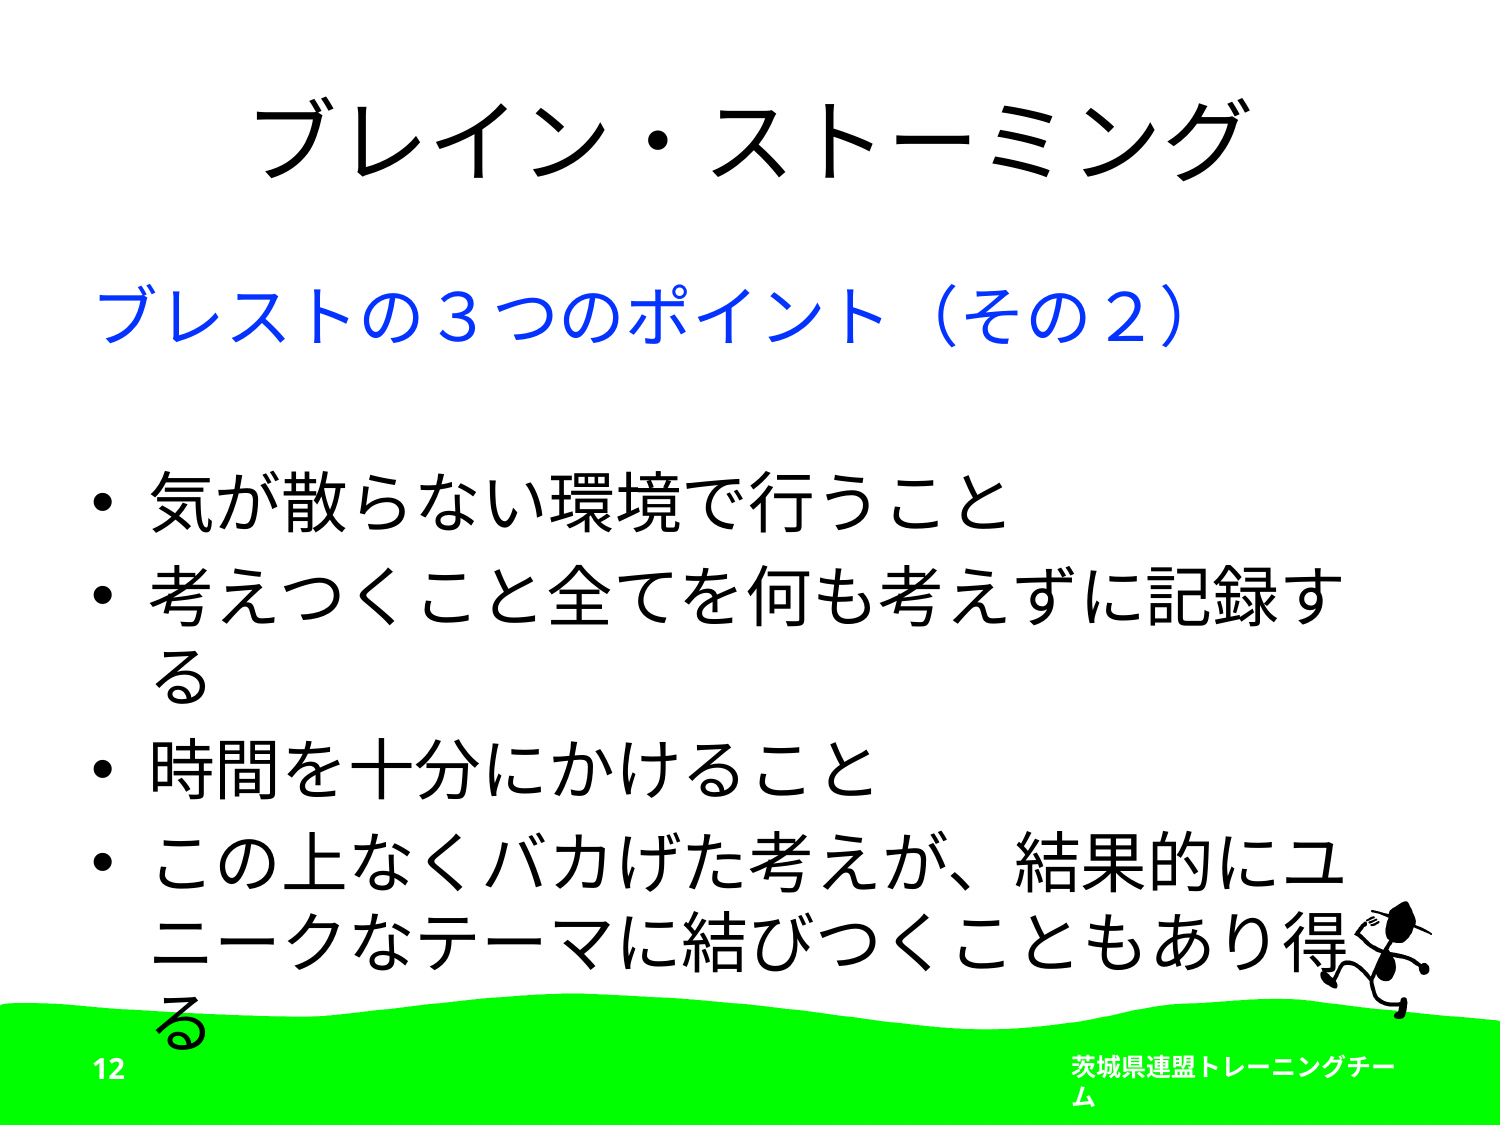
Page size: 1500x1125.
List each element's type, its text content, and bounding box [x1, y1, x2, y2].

footer 茨城県連盟トレーニングチーム [1056, 1044, 1424, 1105]
list ブレストの３つのポイント（その２） 気が散らない環境で行うこと 考えつくこと全てを何も考えずに記録する 時間を十分にかけること この上なくバカげた考えが、結果的にユニークなテーマに結びつくこともあり得る [76, 267, 1427, 1010]
slide_number 12 [76, 1042, 427, 1103]
title ブレイン・ストーミング [75, 45, 1425, 233]
picture [0, 0, 1500, 1125]
